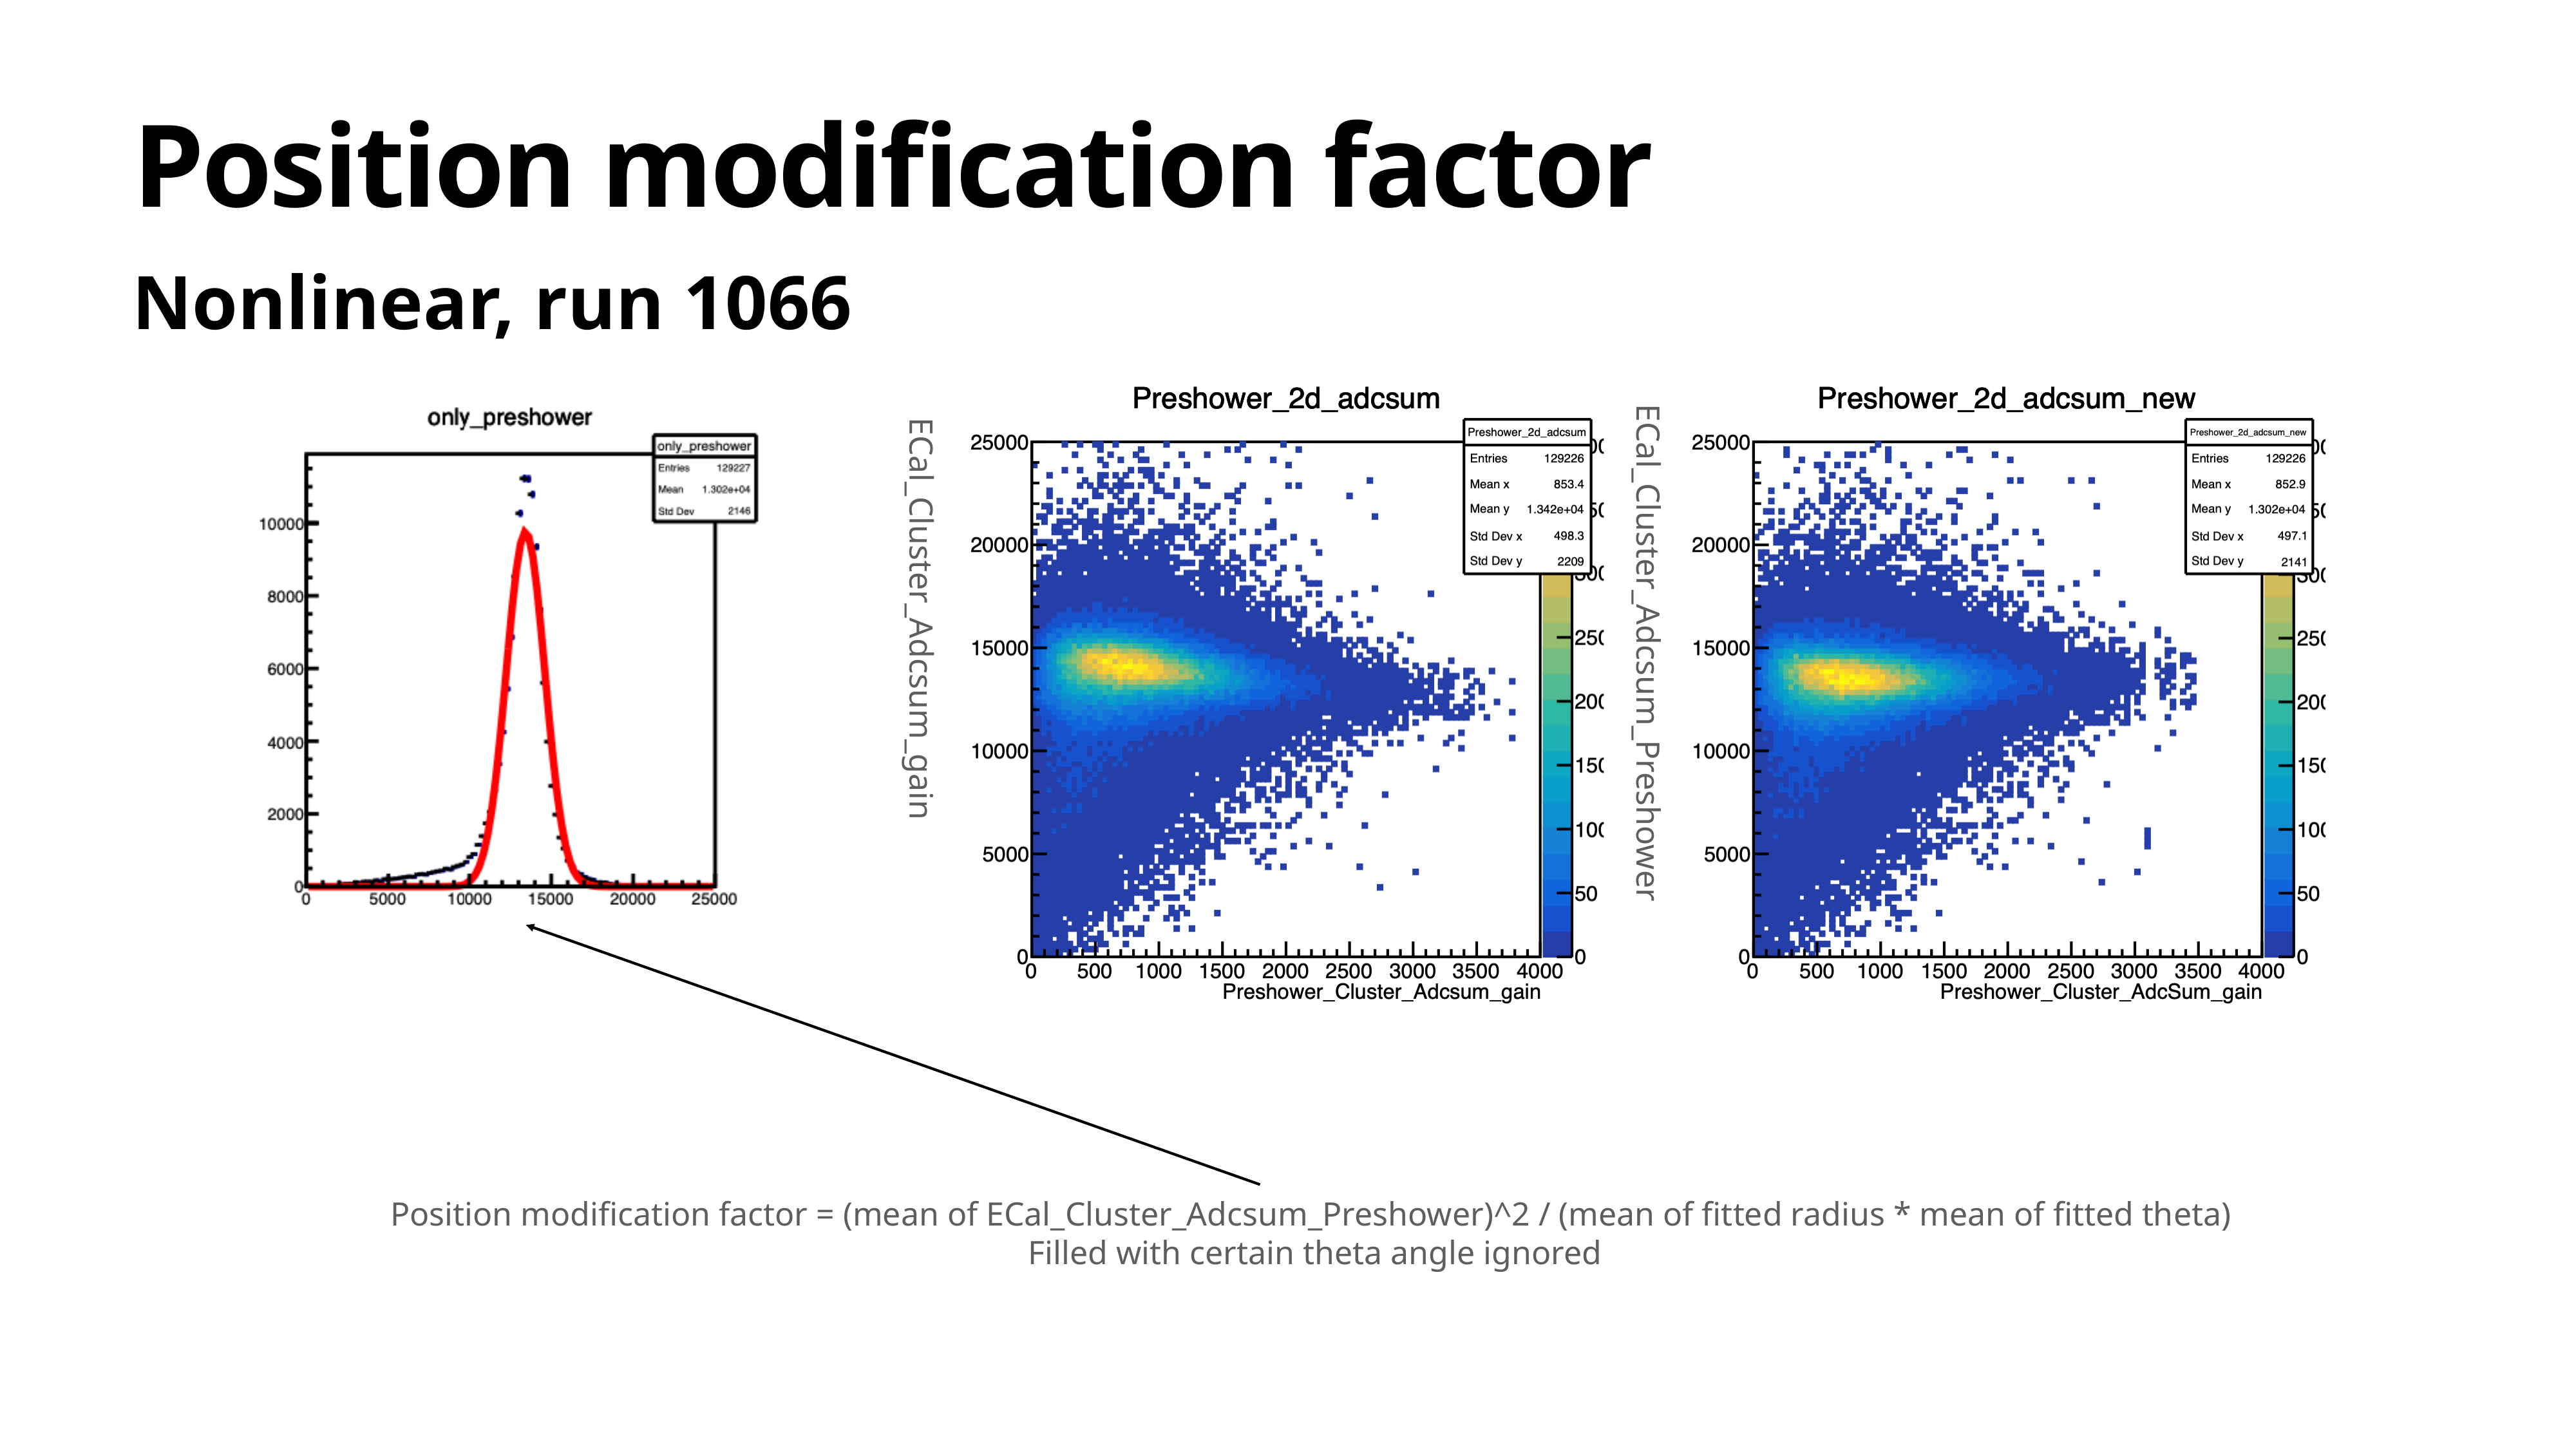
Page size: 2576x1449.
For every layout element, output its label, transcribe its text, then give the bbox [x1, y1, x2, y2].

text_box Position modification factor = (mean of ECal_Cluster_Adcsum_Preshower)^2 / (mean of fitted radius * mean of fitted theta) Filled with certain theta angle ignored [384, 1188, 2246, 1276]
list Nonlinear, run 1066 [127, 250, 2449, 350]
text_box ECal_Cluster_Adcsum_gain [898, 413, 947, 824]
picture [241, 372, 775, 934]
title Position modification factor [127, 113, 2449, 250]
text_box ECal_Cluster_Adcsum_Preshower [1624, 402, 1674, 904]
picture [948, 372, 1624, 1028]
picture [1674, 372, 2346, 1028]
